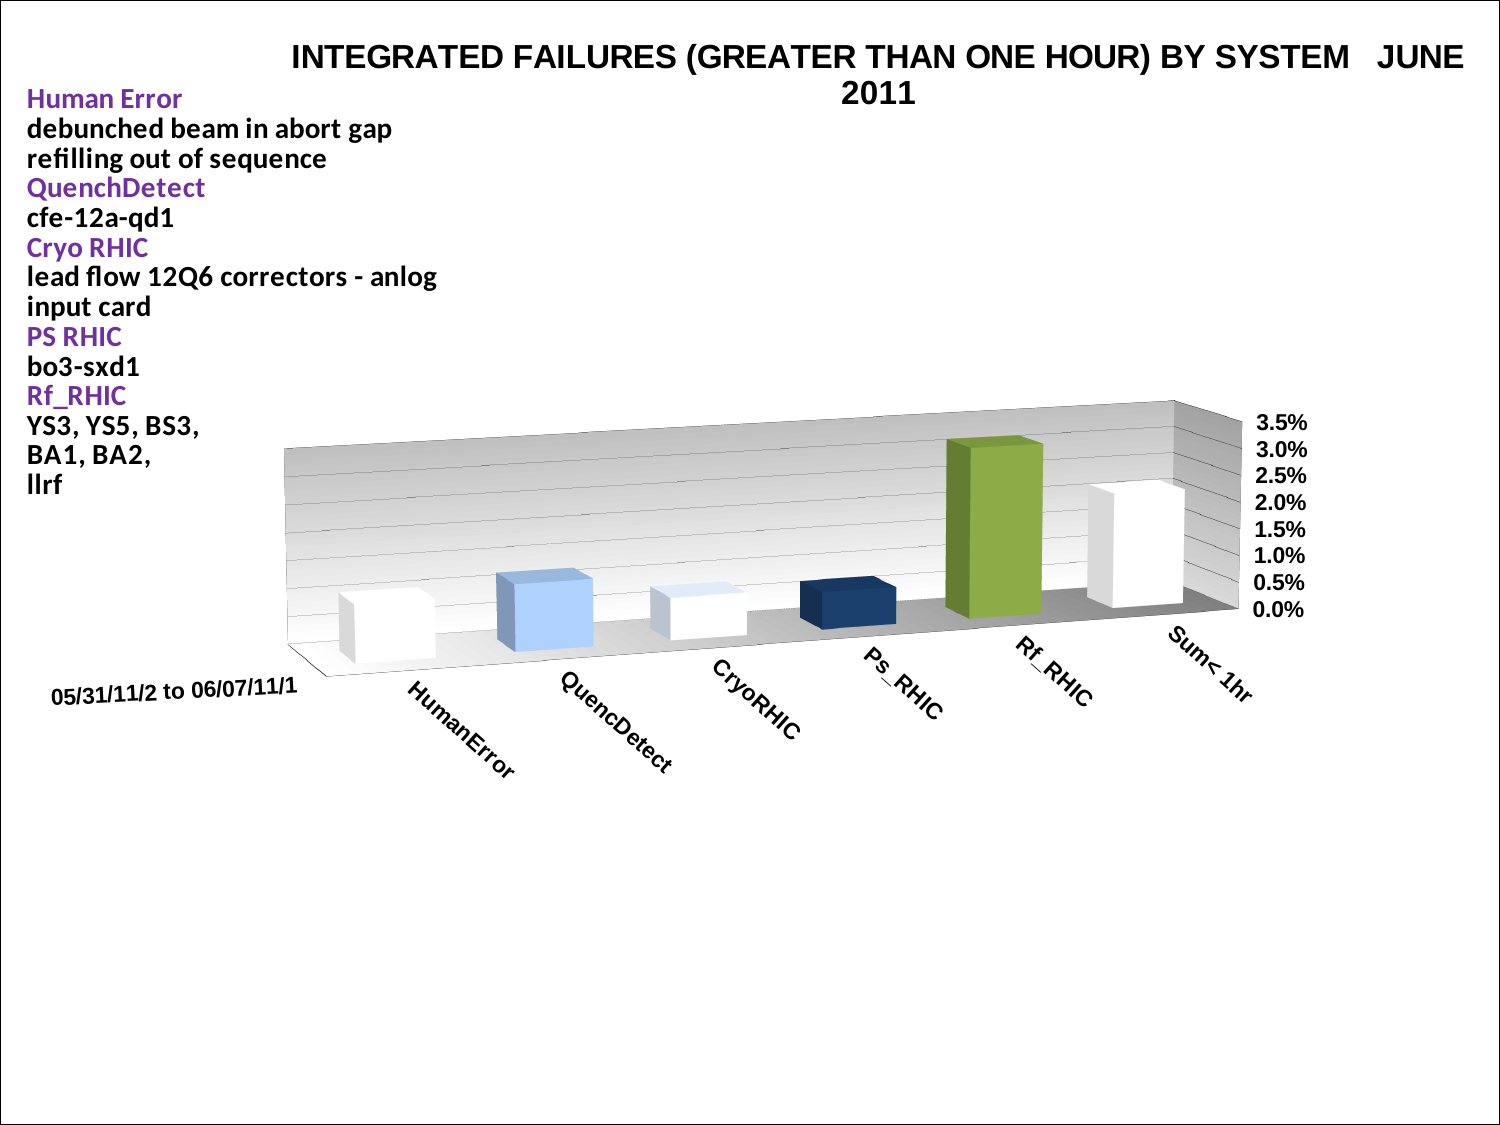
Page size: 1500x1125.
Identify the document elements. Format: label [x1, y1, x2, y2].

chart [0, 0, 1500, 1125]
